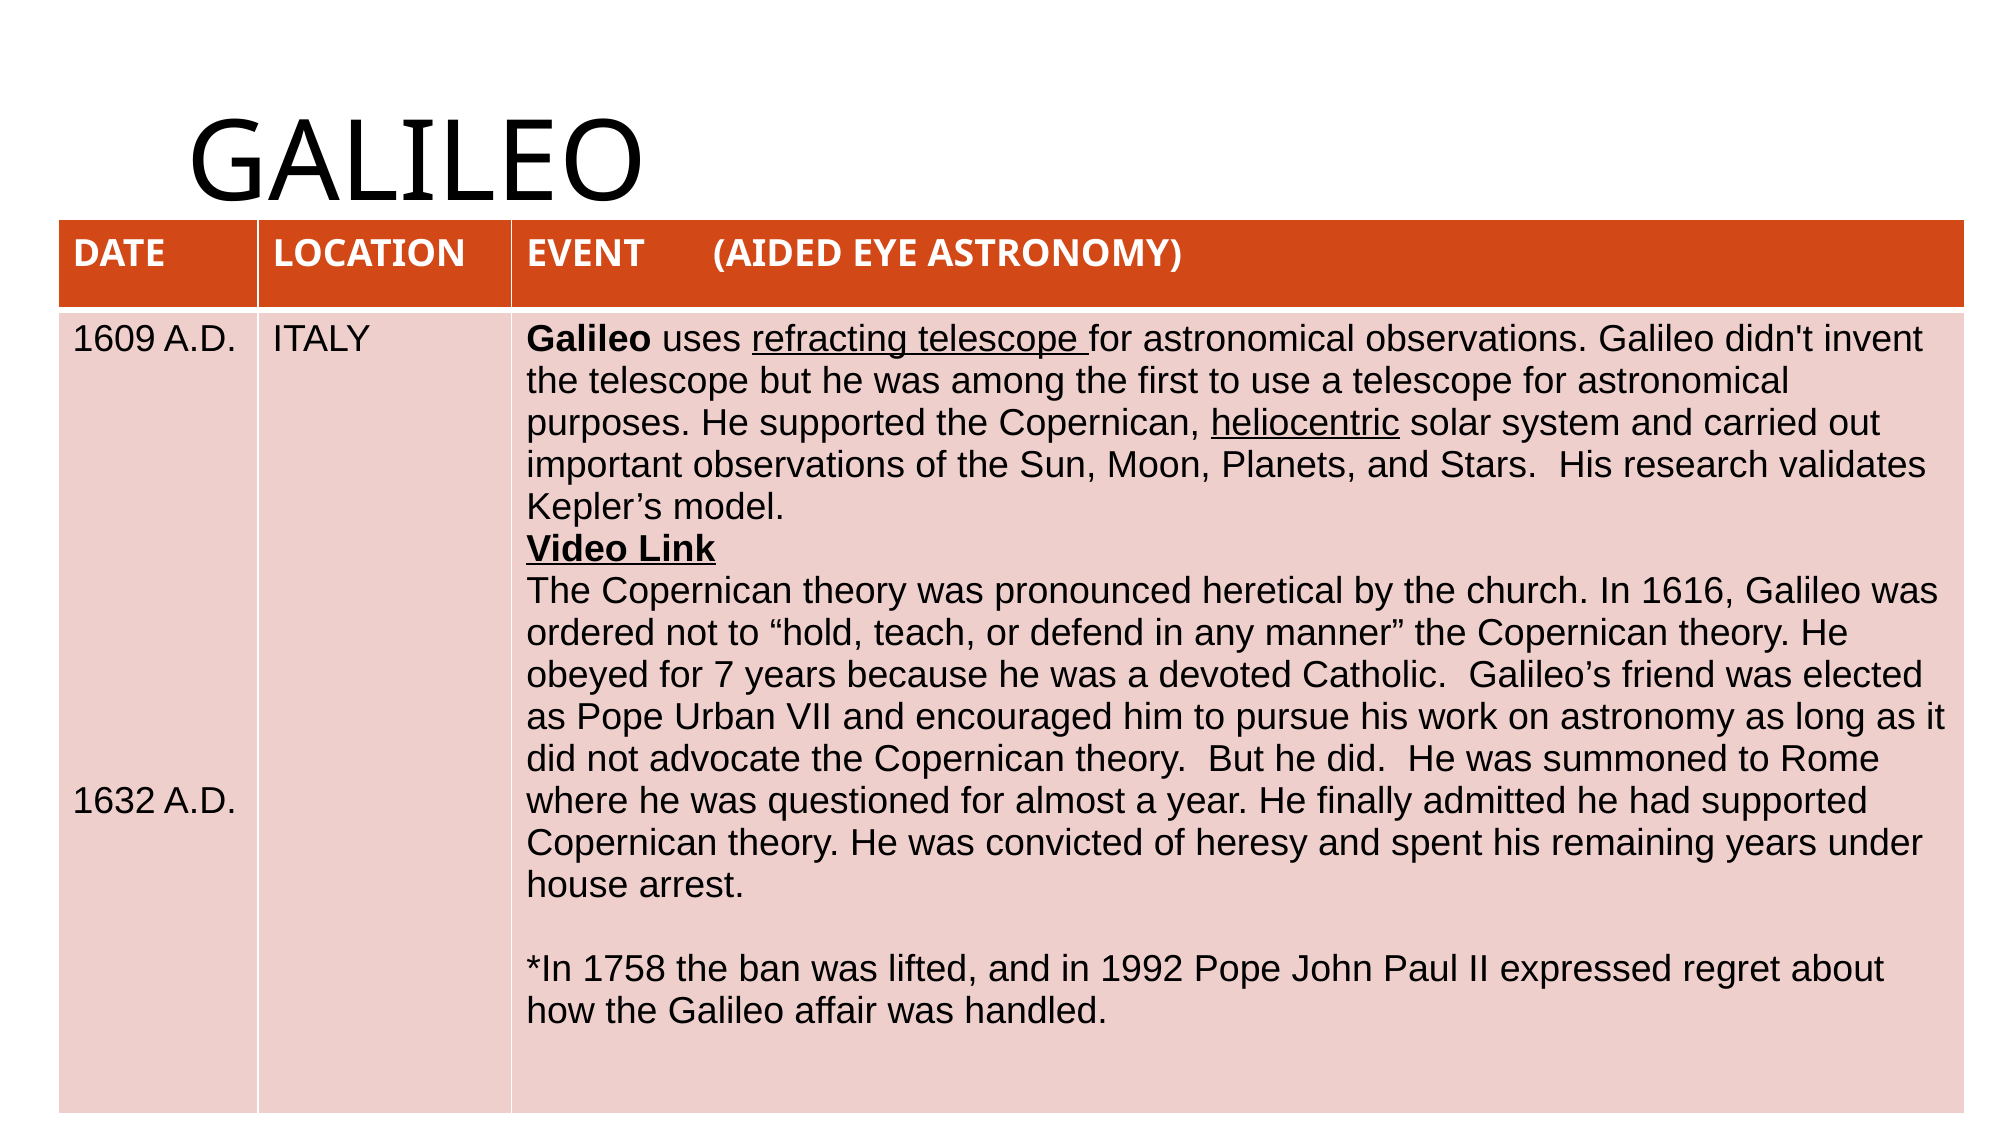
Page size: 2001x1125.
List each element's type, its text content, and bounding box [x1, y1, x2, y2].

table_cell Galileo uses refracting telescope for astronomical observations. Galileo didn't invent the telescope but he was among the first to use a telescope for astronomical purposes. He supported the Copernican, heliocentric solar system and carried out important observations of the Sun, Moon, Planets, and Stars. His research validates Kepler’s model. Video Link The Copernican theory was pronounced heretical by the church. In 1616, Galileo was ordered not to “hold, teach, or defend in any manner” the Copernican theory. He obeyed for 7 years because he was a devoted Catholic. Galileo’s friend was elected as Pope Urban VII and encouraged him to pursue his work on astronomy as long as it did not advocate the Copernican theory. But he did. He was summoned to Rome where he was questioned for almost a year. He finally admitted he had supported Copernican theory. He was convicted of heresy and spent his remaining years under house arrest. *In 1758 the ban was lifted, and in 1992 Pope John Paul II expressed regret about how the Galileo affair was handled. [512, 313, 1964, 1113]
title galileo [171, 32, 1822, 218]
table_cell 1609 A.D. 1632 A.D. [59, 313, 257, 1113]
table_cell ITALY [259, 313, 511, 1113]
table_header EVENT (AIDED EYE ASTRONOMY) [512, 220, 1964, 307]
table_header DATE [59, 220, 257, 307]
table_header LOCATION [259, 220, 511, 307]
